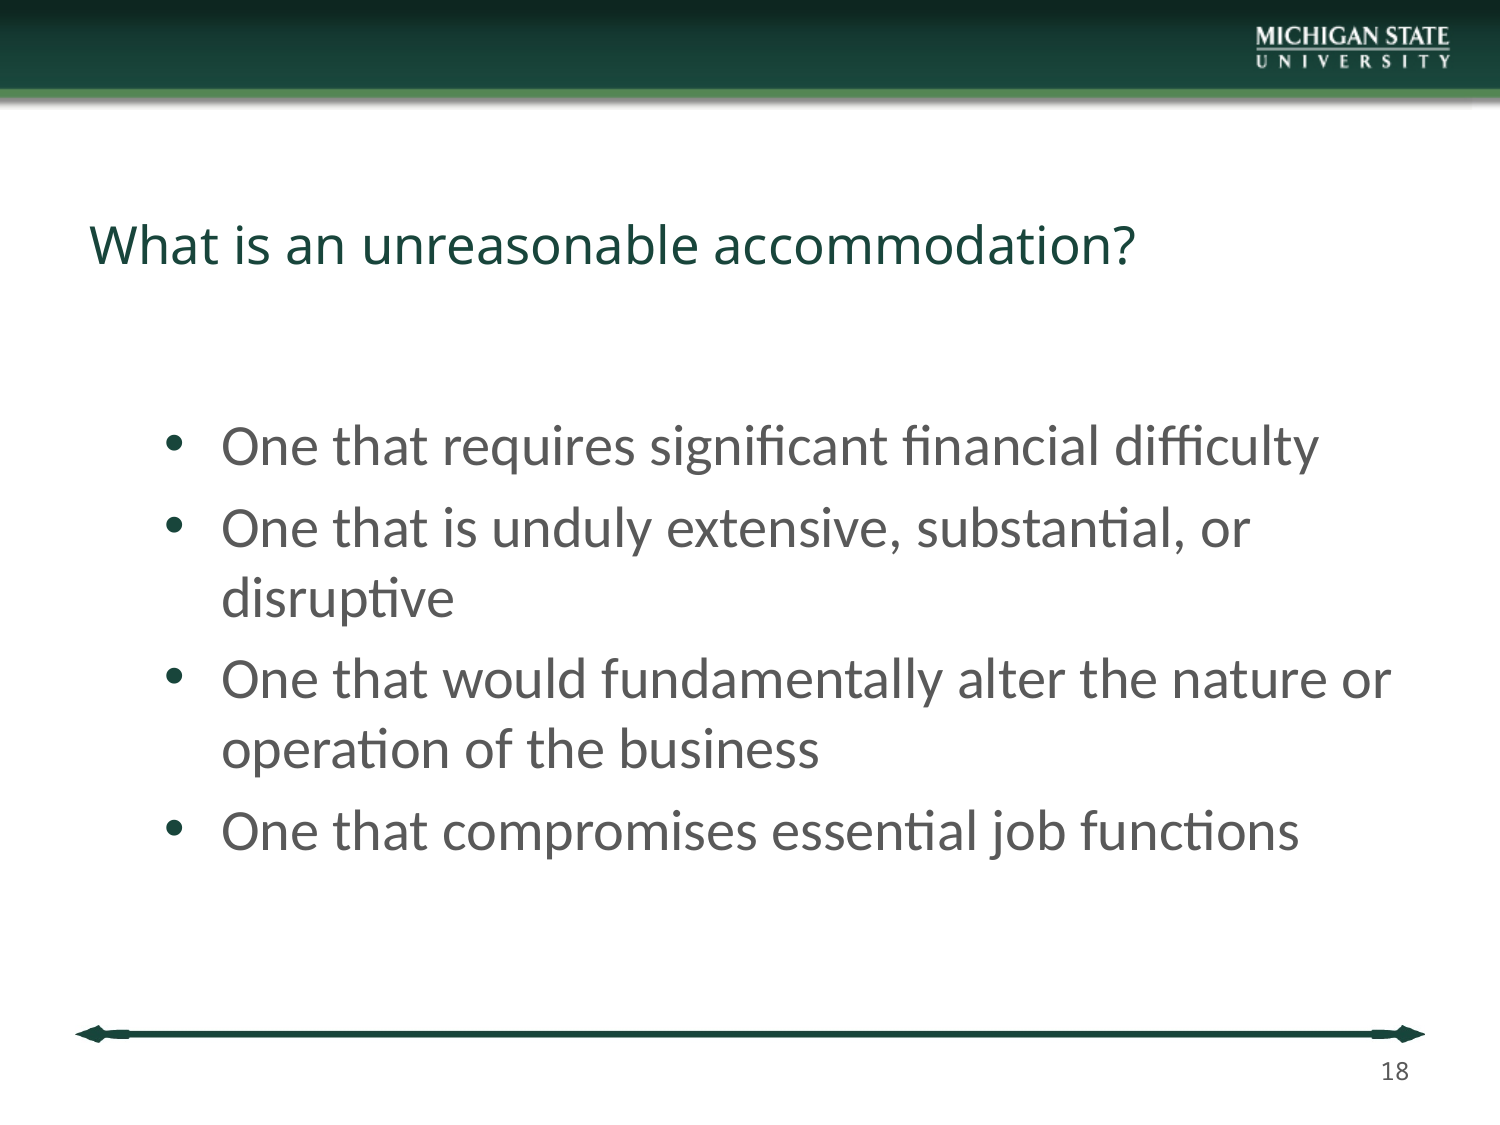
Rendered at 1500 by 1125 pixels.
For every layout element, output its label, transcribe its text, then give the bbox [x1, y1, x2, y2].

picture [75, 1025, 150, 1043]
list One that requires significant financial difficulty One that is unduly extensive, substantial, or disruptive One that would fundamentally alter the nature or operation of the business One that compromises essential job functions [150, 399, 1425, 1043]
picture [0, 0, 1500, 110]
title What is an unreasonable accommodation? [75, 204, 1425, 284]
slide_number 18 [1074, 1042, 1425, 1103]
